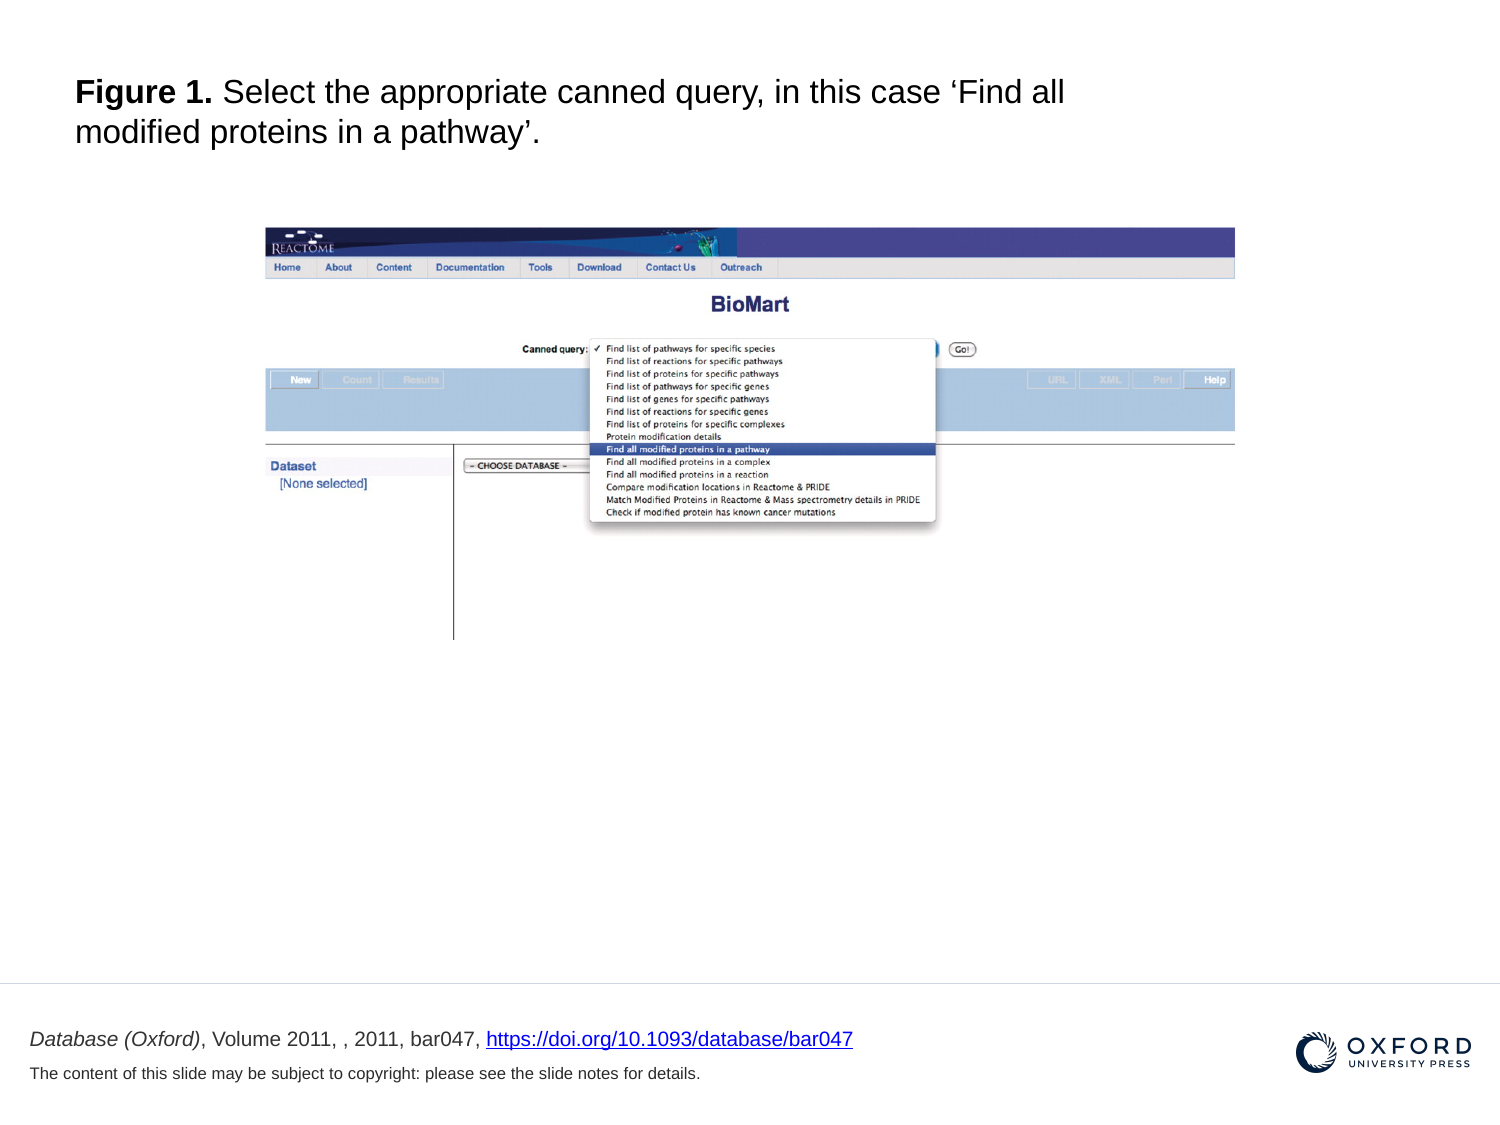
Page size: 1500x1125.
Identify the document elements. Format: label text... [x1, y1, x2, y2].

title Figure 1. Select the appropriate canned query, in this case ‘Find all modified proteins in a pathway’. [75, 69, 1078, 171]
picture [262, 224, 1238, 643]
footer Database (Oxford), Volume 2011, , 2011, bar047, https://doi.org/10.1093/database/bar047 The content of this slide may be subject to copyright: please see the slide notes for details. [0, 983, 1260, 1125]
picture [1296, 1032, 1471, 1073]
